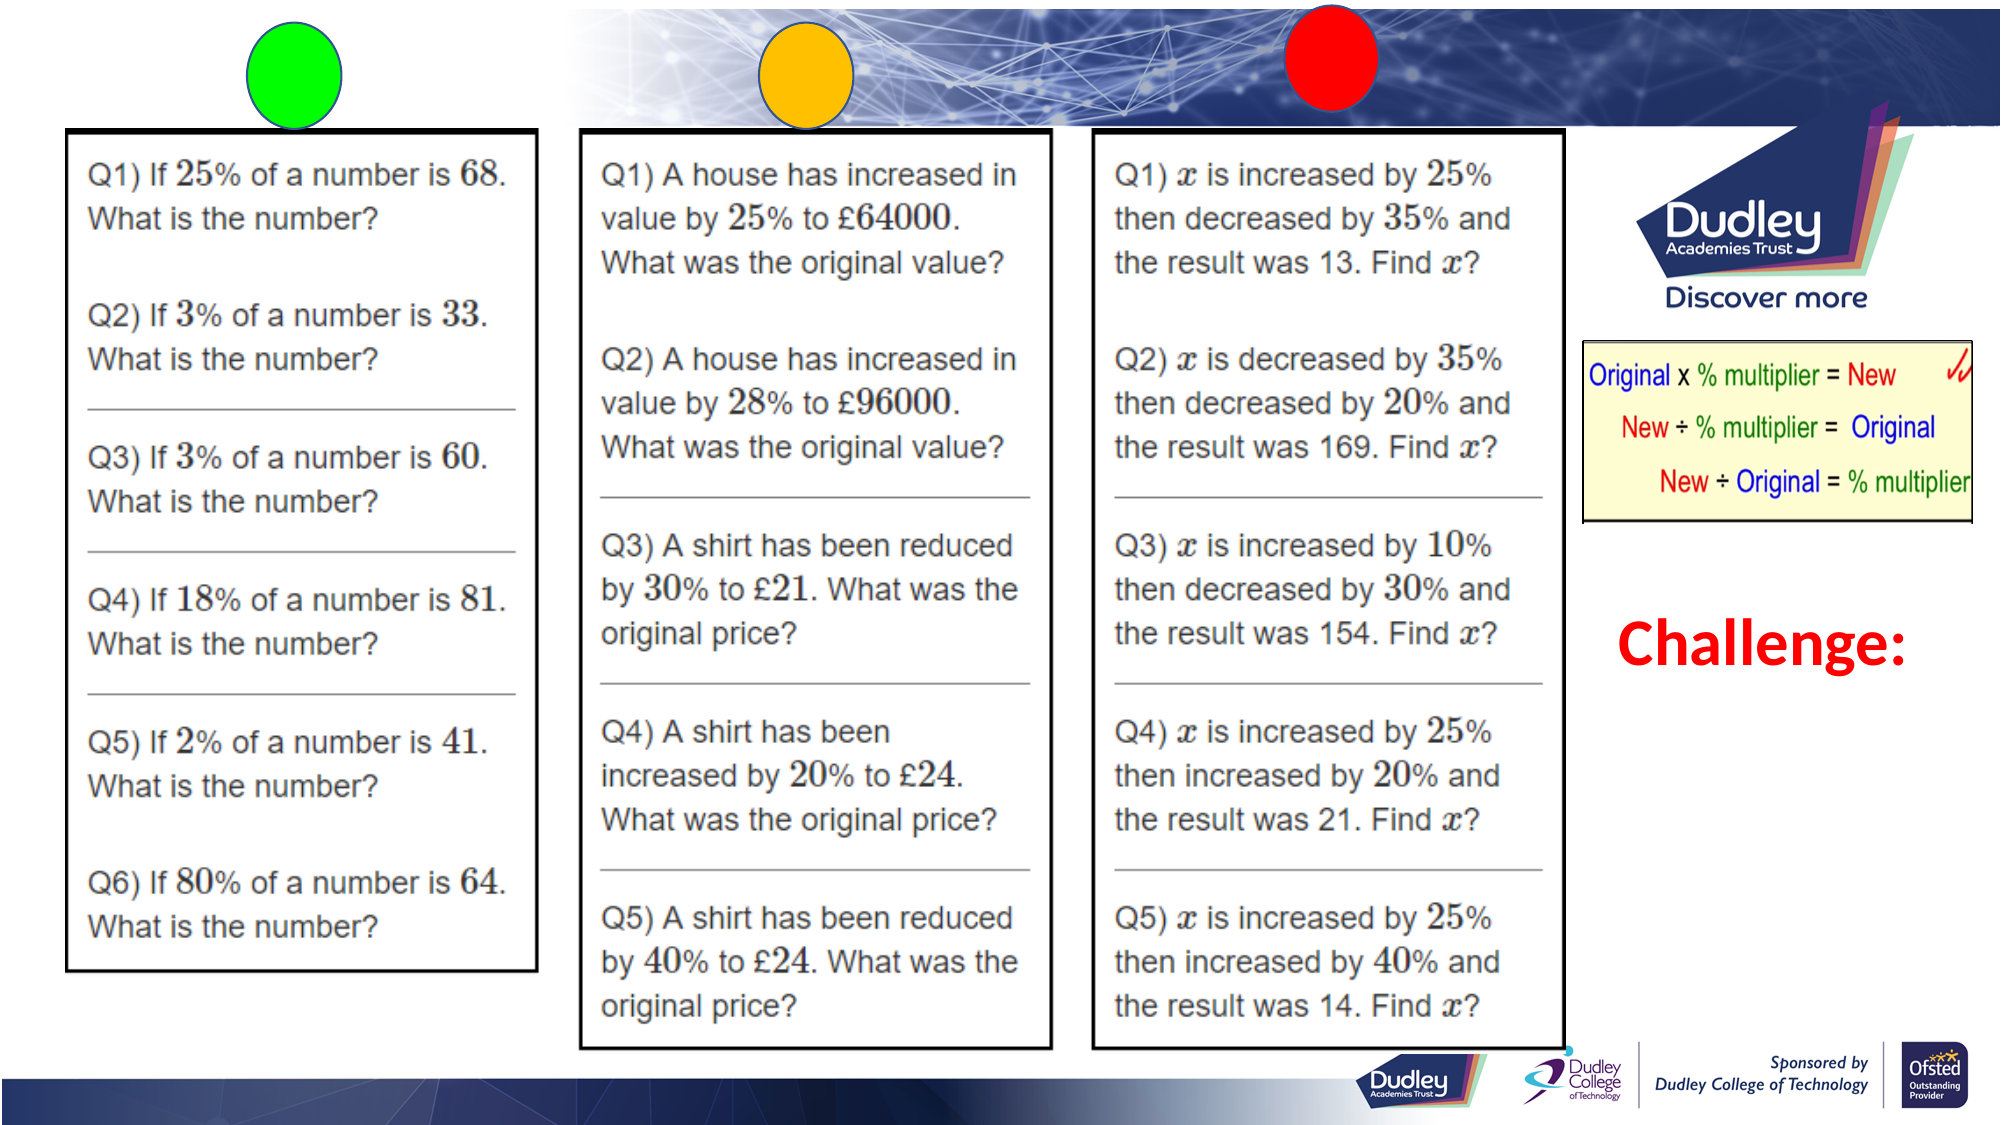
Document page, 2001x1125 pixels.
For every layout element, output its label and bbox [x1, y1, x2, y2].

text_box [1312, 4, 1351, 9]
picture [1, 9, 2000, 1125]
